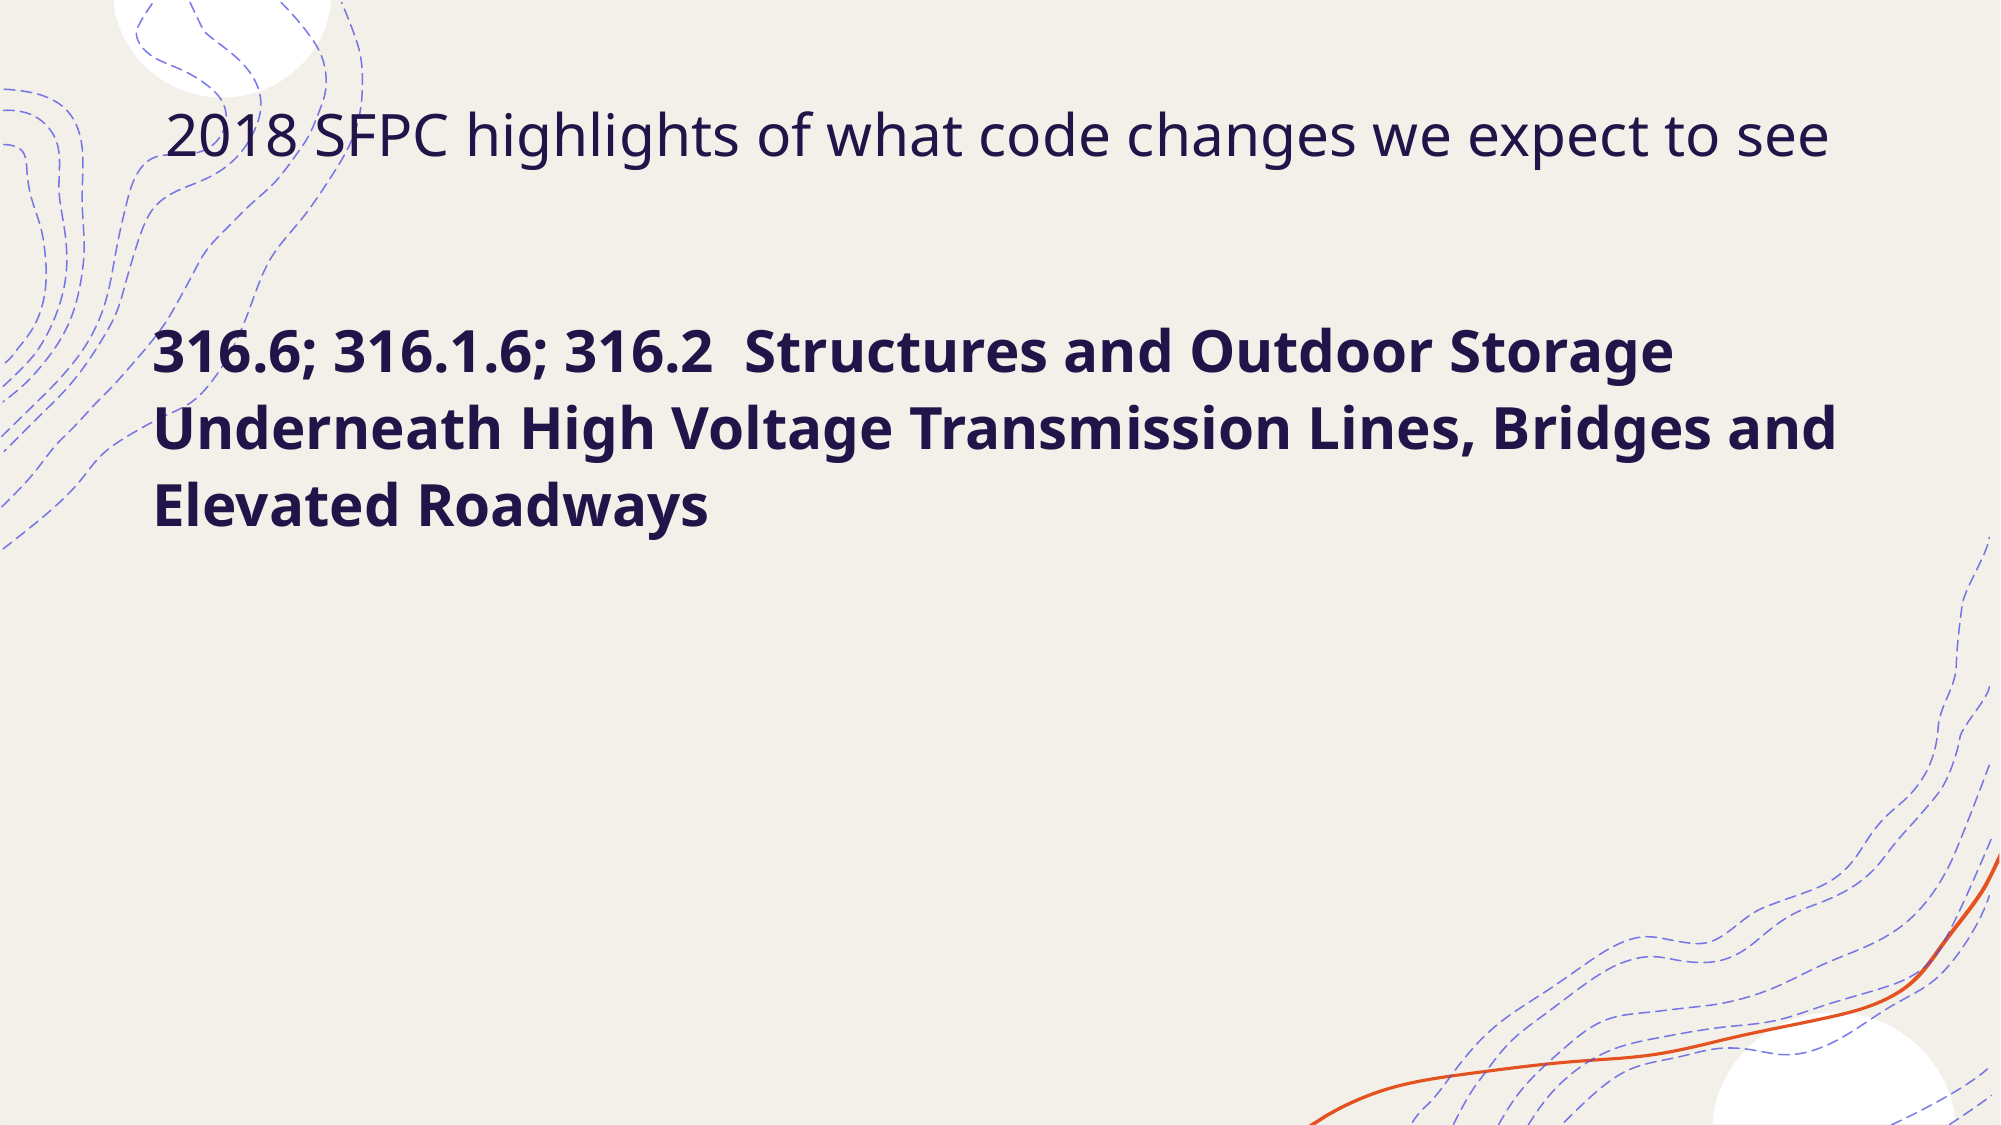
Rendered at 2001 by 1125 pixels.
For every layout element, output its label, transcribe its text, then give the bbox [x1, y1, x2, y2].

list 316.6; 316.1.6; 316.2 Structures and Outdoor Storage Underneath High Voltage Transmission Lines, Bridges and Elevated Roadways [137, 299, 1863, 1014]
title 2018 SFPC highlights of what code changes we expect to see [137, 59, 1863, 278]
